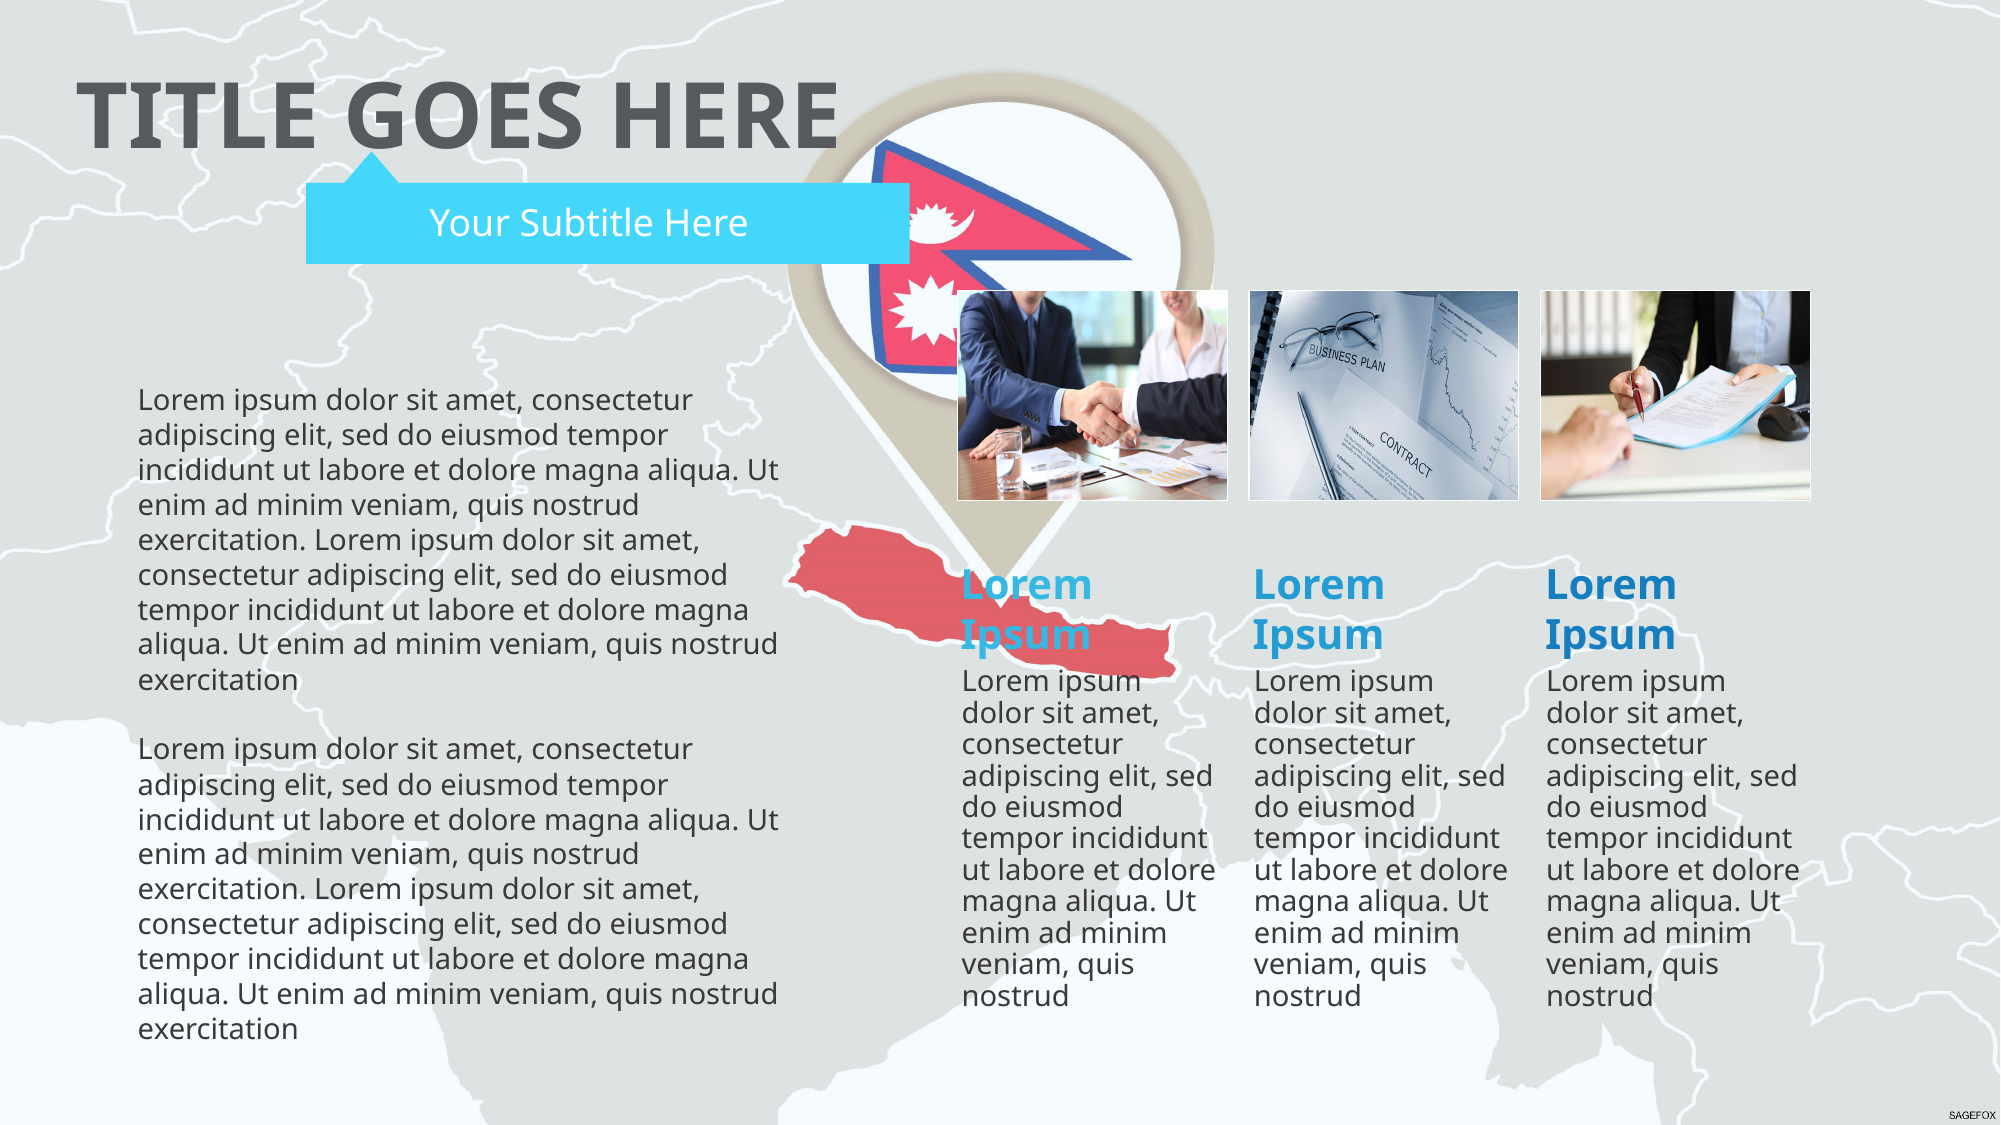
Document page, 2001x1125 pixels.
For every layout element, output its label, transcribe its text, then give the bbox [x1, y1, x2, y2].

text_box TITLE GOES HERE [60, 49, 965, 175]
text_box [956, 290, 1228, 502]
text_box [306, 151, 910, 264]
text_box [1530, 550, 1807, 1000]
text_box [1237, 550, 1515, 1000]
text_box [1248, 290, 1520, 502]
text_box [1540, 290, 1812, 502]
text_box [945, 550, 1223, 1000]
picture [1925, 0, 2001, 1125]
text_box Lorem ipsum dolor sit amet, consectetur adipiscing elit, sed do eiusmod tempor incididunt ut labore et dolore magna aliqua. Ut enim ad minim veniam, quis nostrud exercitation. Lorem ipsum dolor sit amet, consectetur adipiscing elit, sed do eiusmod tempor incididunt ut labore et dolore magna aliqua. Ut enim ad minim veniam, quis nostrud exercitation Lorem ipsum dolor sit amet, consectetur adipiscing elit, sed do eiusmod tempor incididunt ut labore et dolore magna aliqua. Ut enim ad minim veniam, quis nostrud exercitation. Lorem ipsum dolor sit amet, consectetur adipiscing elit, sed do eiusmod tempor incididunt ut labore et dolore magna aliqua. Ut enim ad minim veniam, quis nostrud exercitation [122, 373, 798, 1125]
text_box [0, 0, 2000, 1125]
